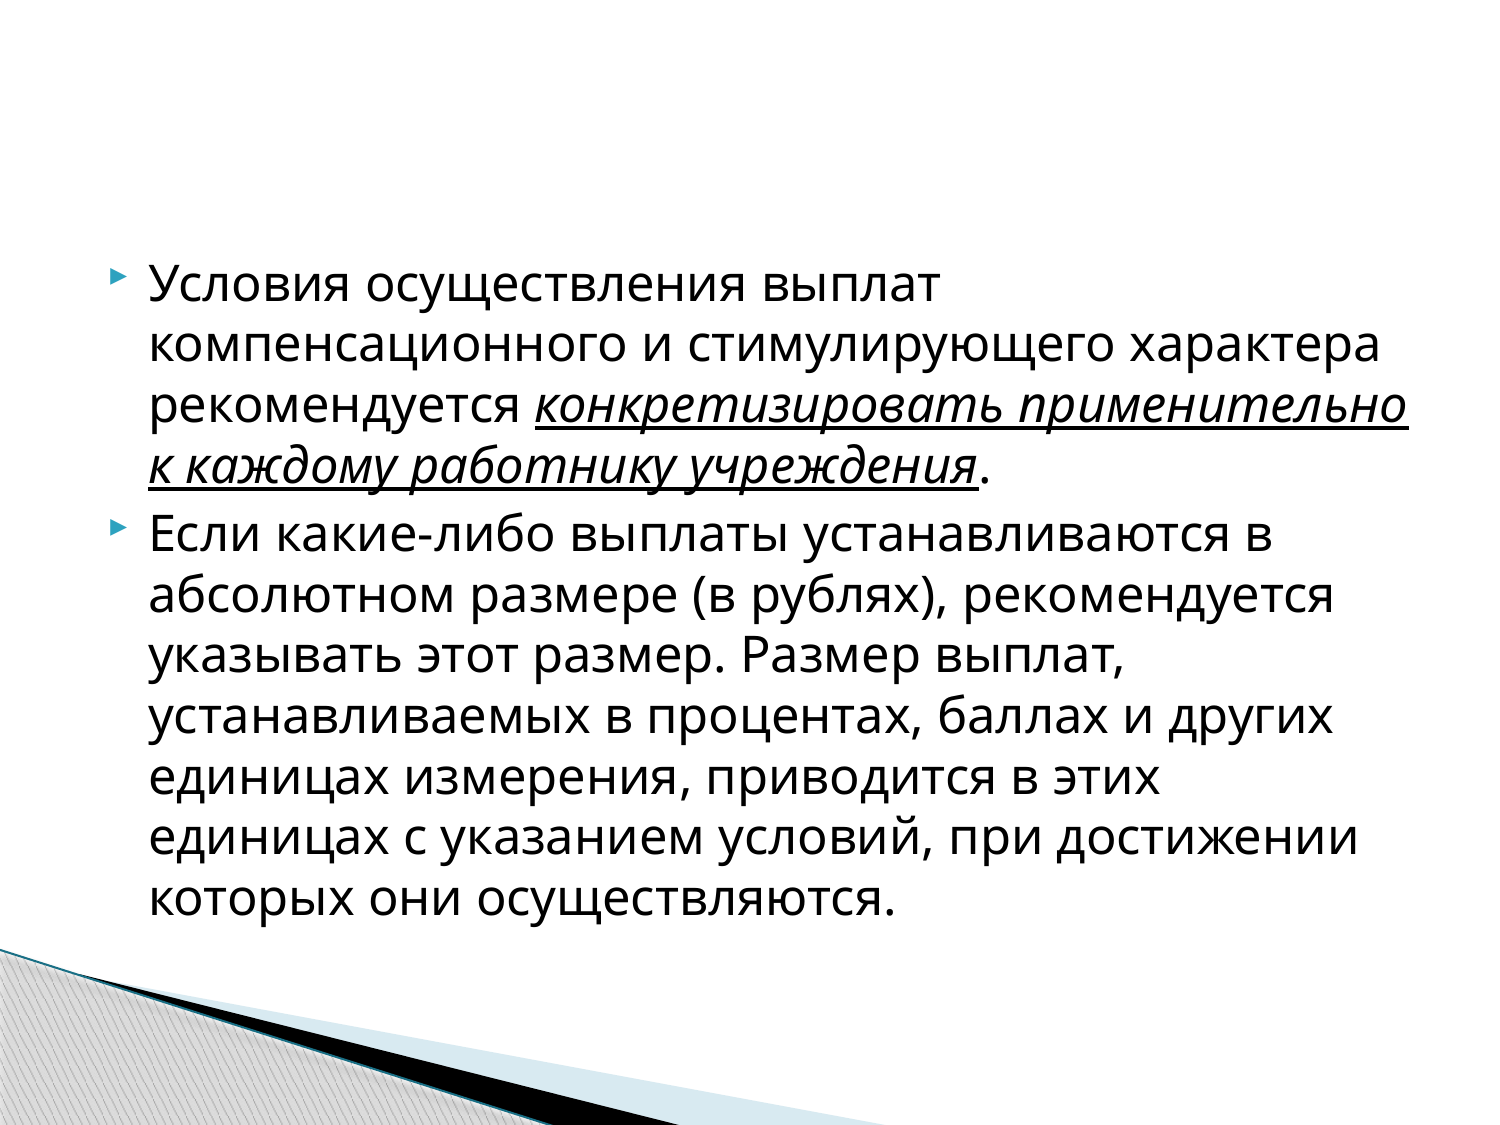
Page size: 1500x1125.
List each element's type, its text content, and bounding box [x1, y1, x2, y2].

list Условия осуществления выплат компенсационного и стимулирующего характера рекомендуется конкретизировать применительно к каждому работнику учреждения. Если какие-либо выплаты устанавливаются в абсолютном размере (в рублях), рекомендуется указывать этот размер. Размер выплат, устанавливаемых в процентах, баллах и других единицах измерения, приводится в этих единицах с указанием условий, при достижении которых они осуществляются. [75, 243, 1425, 986]
